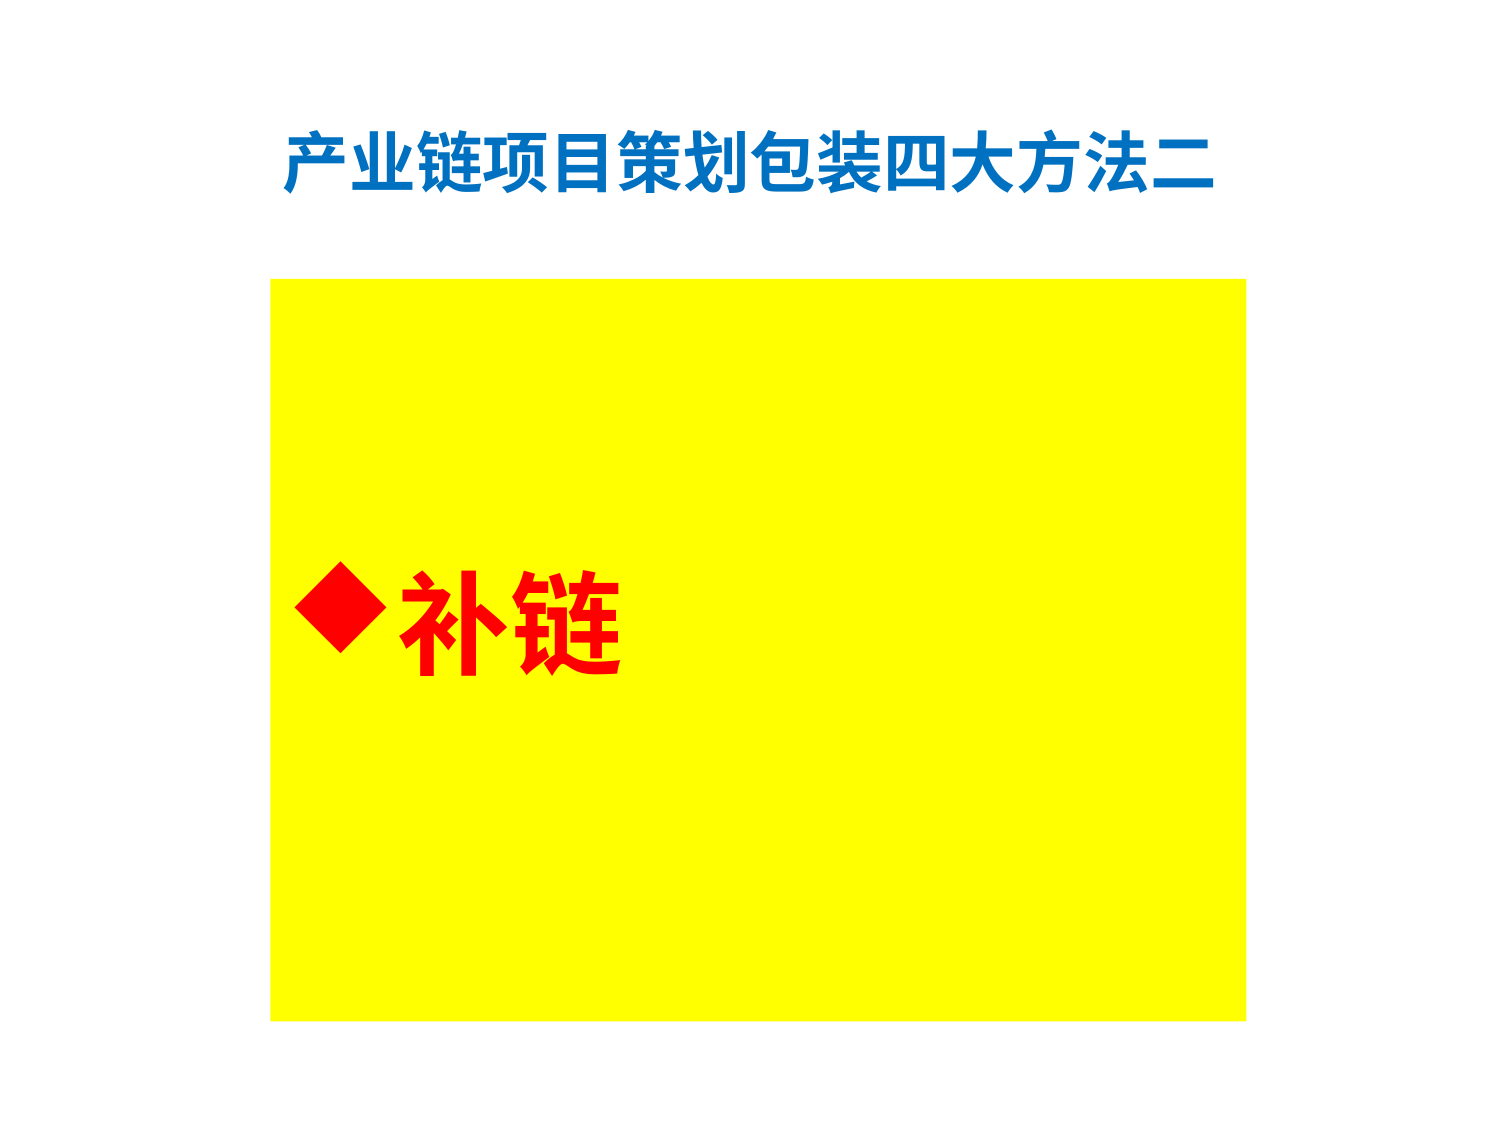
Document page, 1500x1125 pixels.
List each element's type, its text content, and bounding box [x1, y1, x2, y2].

list 补链 [270, 278, 1247, 1022]
title 产业链项目策划包装四大方法二 [75, 113, 1425, 233]
